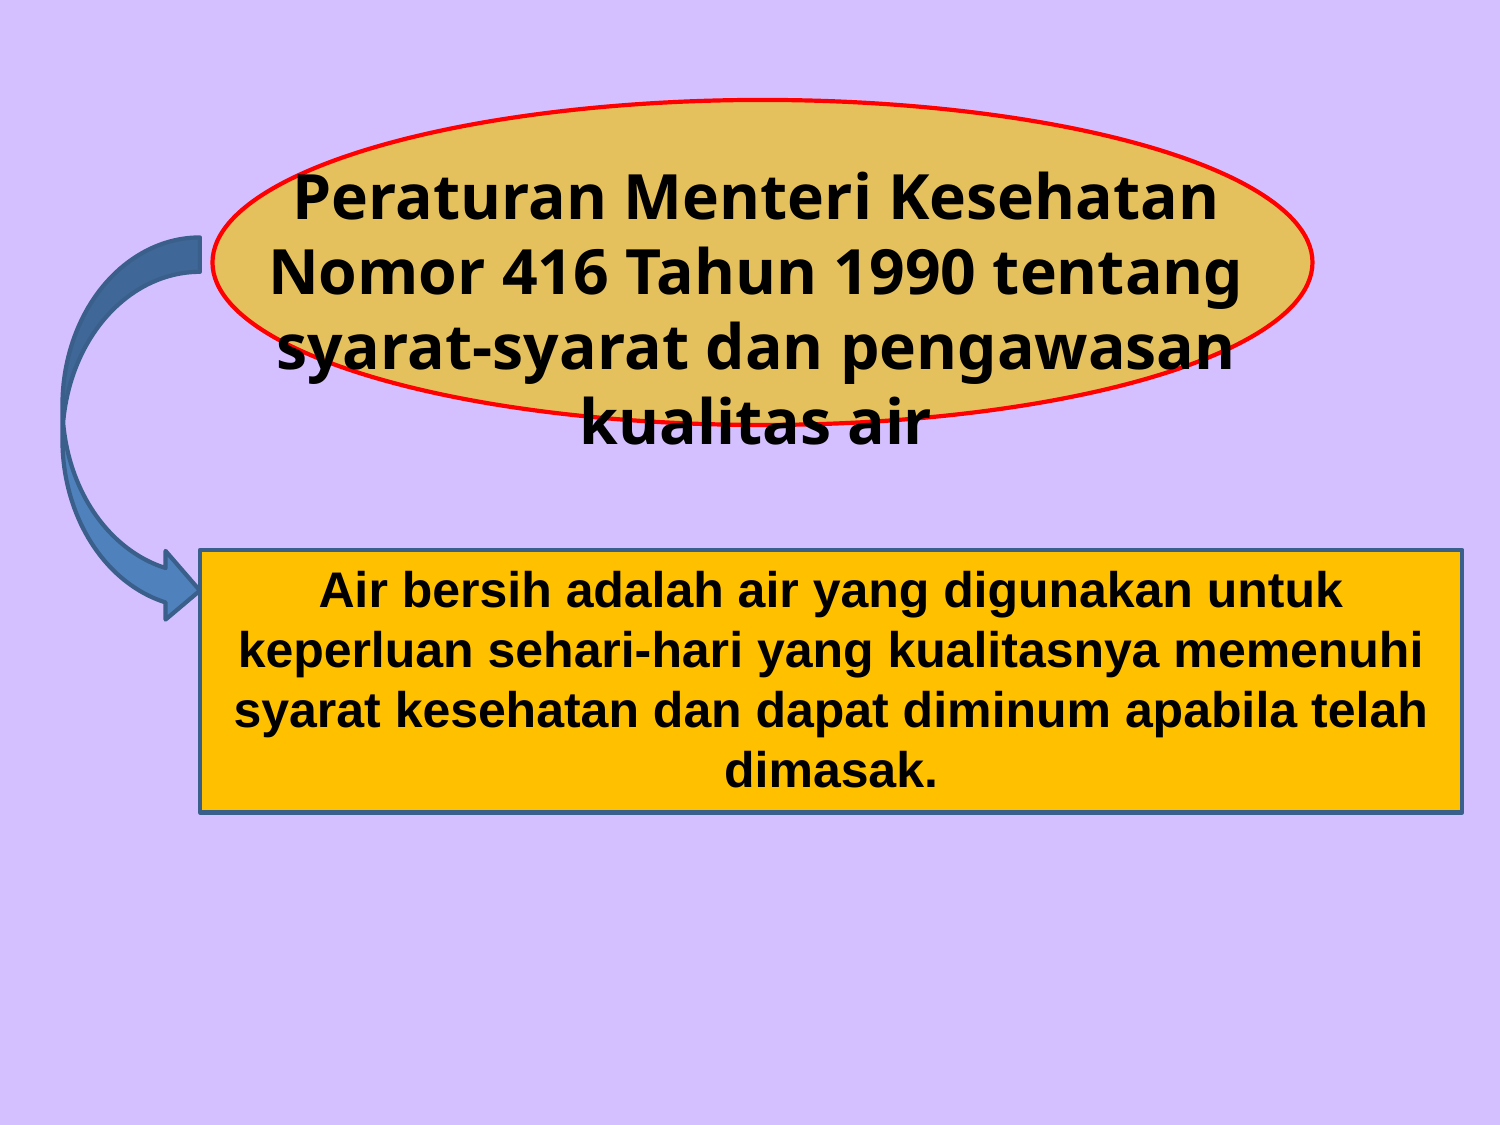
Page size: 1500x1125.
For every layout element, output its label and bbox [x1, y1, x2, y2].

text_box [199, 549, 1463, 854]
text_box [212, 99, 1313, 438]
text_box [60, 235, 202, 622]
